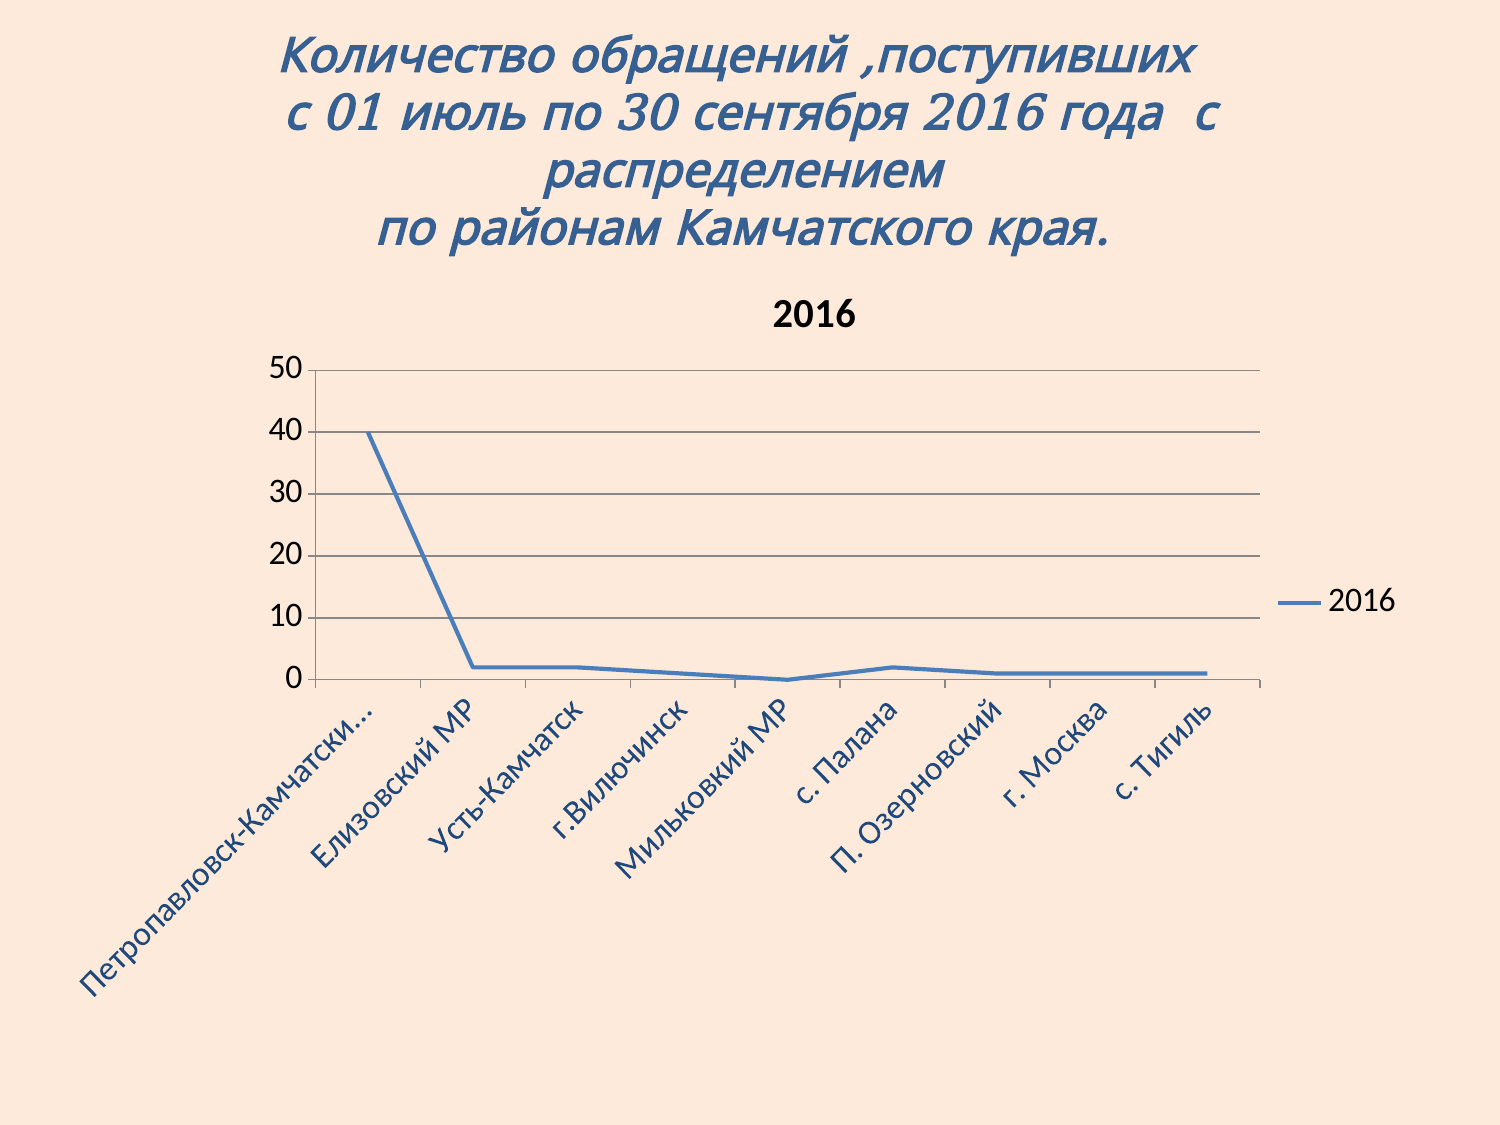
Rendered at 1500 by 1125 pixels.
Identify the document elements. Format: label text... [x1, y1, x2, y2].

chart [74, 262, 1419, 1006]
title Количество обращений ,поступивших с 01 июль по 30 сентября 2016 года с распределением по районам Камчатского края. [75, 45, 1425, 233]
